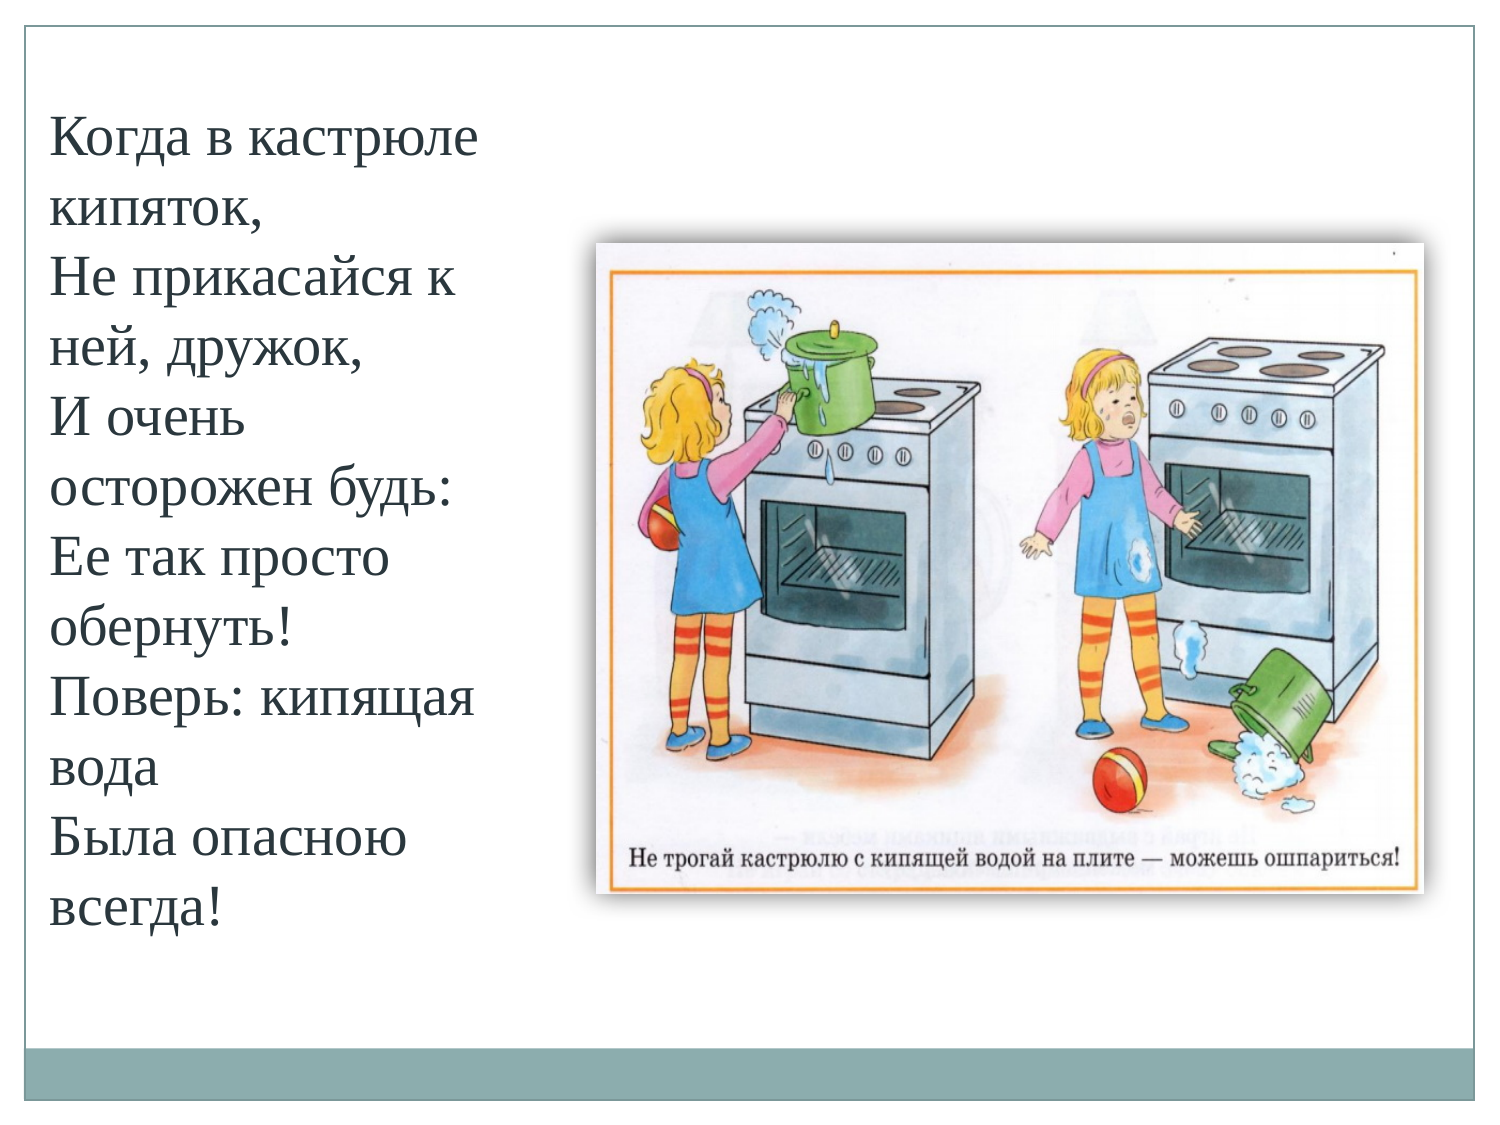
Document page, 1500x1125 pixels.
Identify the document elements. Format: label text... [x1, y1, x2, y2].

picture [596, 243, 1424, 894]
text_box Когда в кастрюле кипяток, Не прикасайся к ней, дружок, И очень осторожен будь: Ее так просто обернуть! Поверь: кипящая вода Была опасною всегда! [35, 89, 504, 945]
